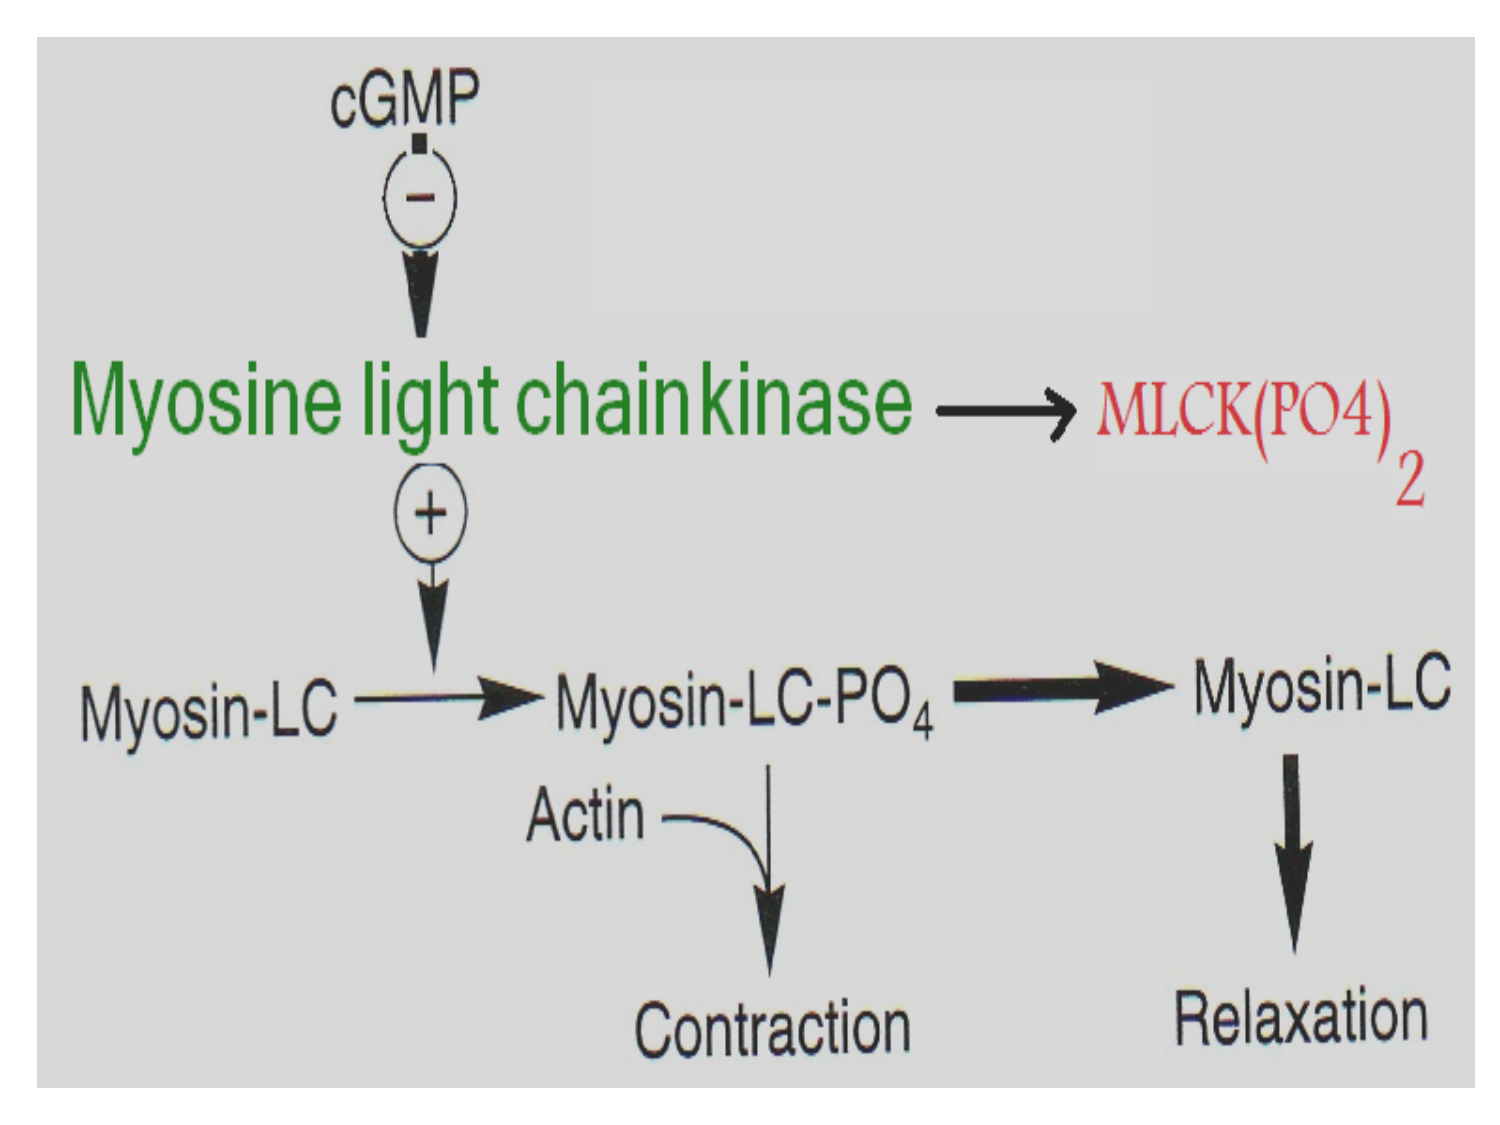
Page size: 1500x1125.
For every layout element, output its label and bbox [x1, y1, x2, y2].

picture [37, 37, 1476, 1088]
